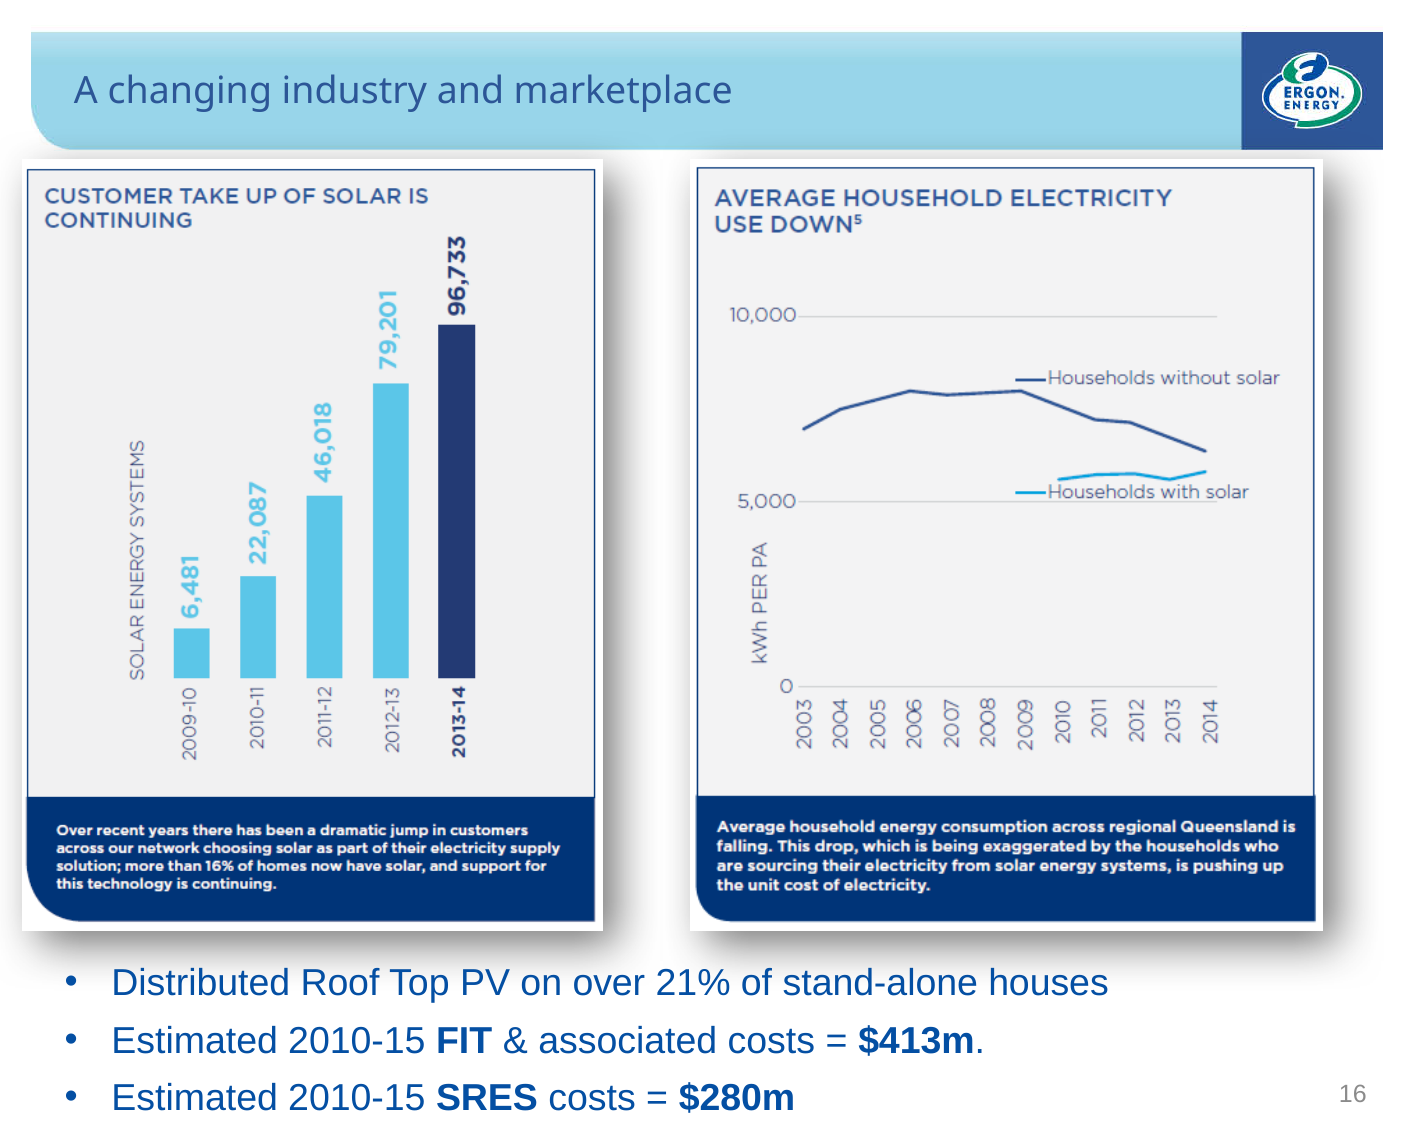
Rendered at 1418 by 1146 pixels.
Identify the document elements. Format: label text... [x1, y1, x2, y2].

slide_number 16 [1361, 1062, 1382, 1123]
picture [690, 159, 1324, 932]
picture [31, 17, 1383, 151]
text_box Distributed Roof Top PV on over 21% of stand-alone houses Estimated 2010-15 FIT & associated costs = $413m. Estimated 2010-15 SRES costs = $280m [49, 950, 1361, 1146]
picture [22, 159, 603, 931]
title A changing industry and marketplace [59, 41, 1241, 136]
